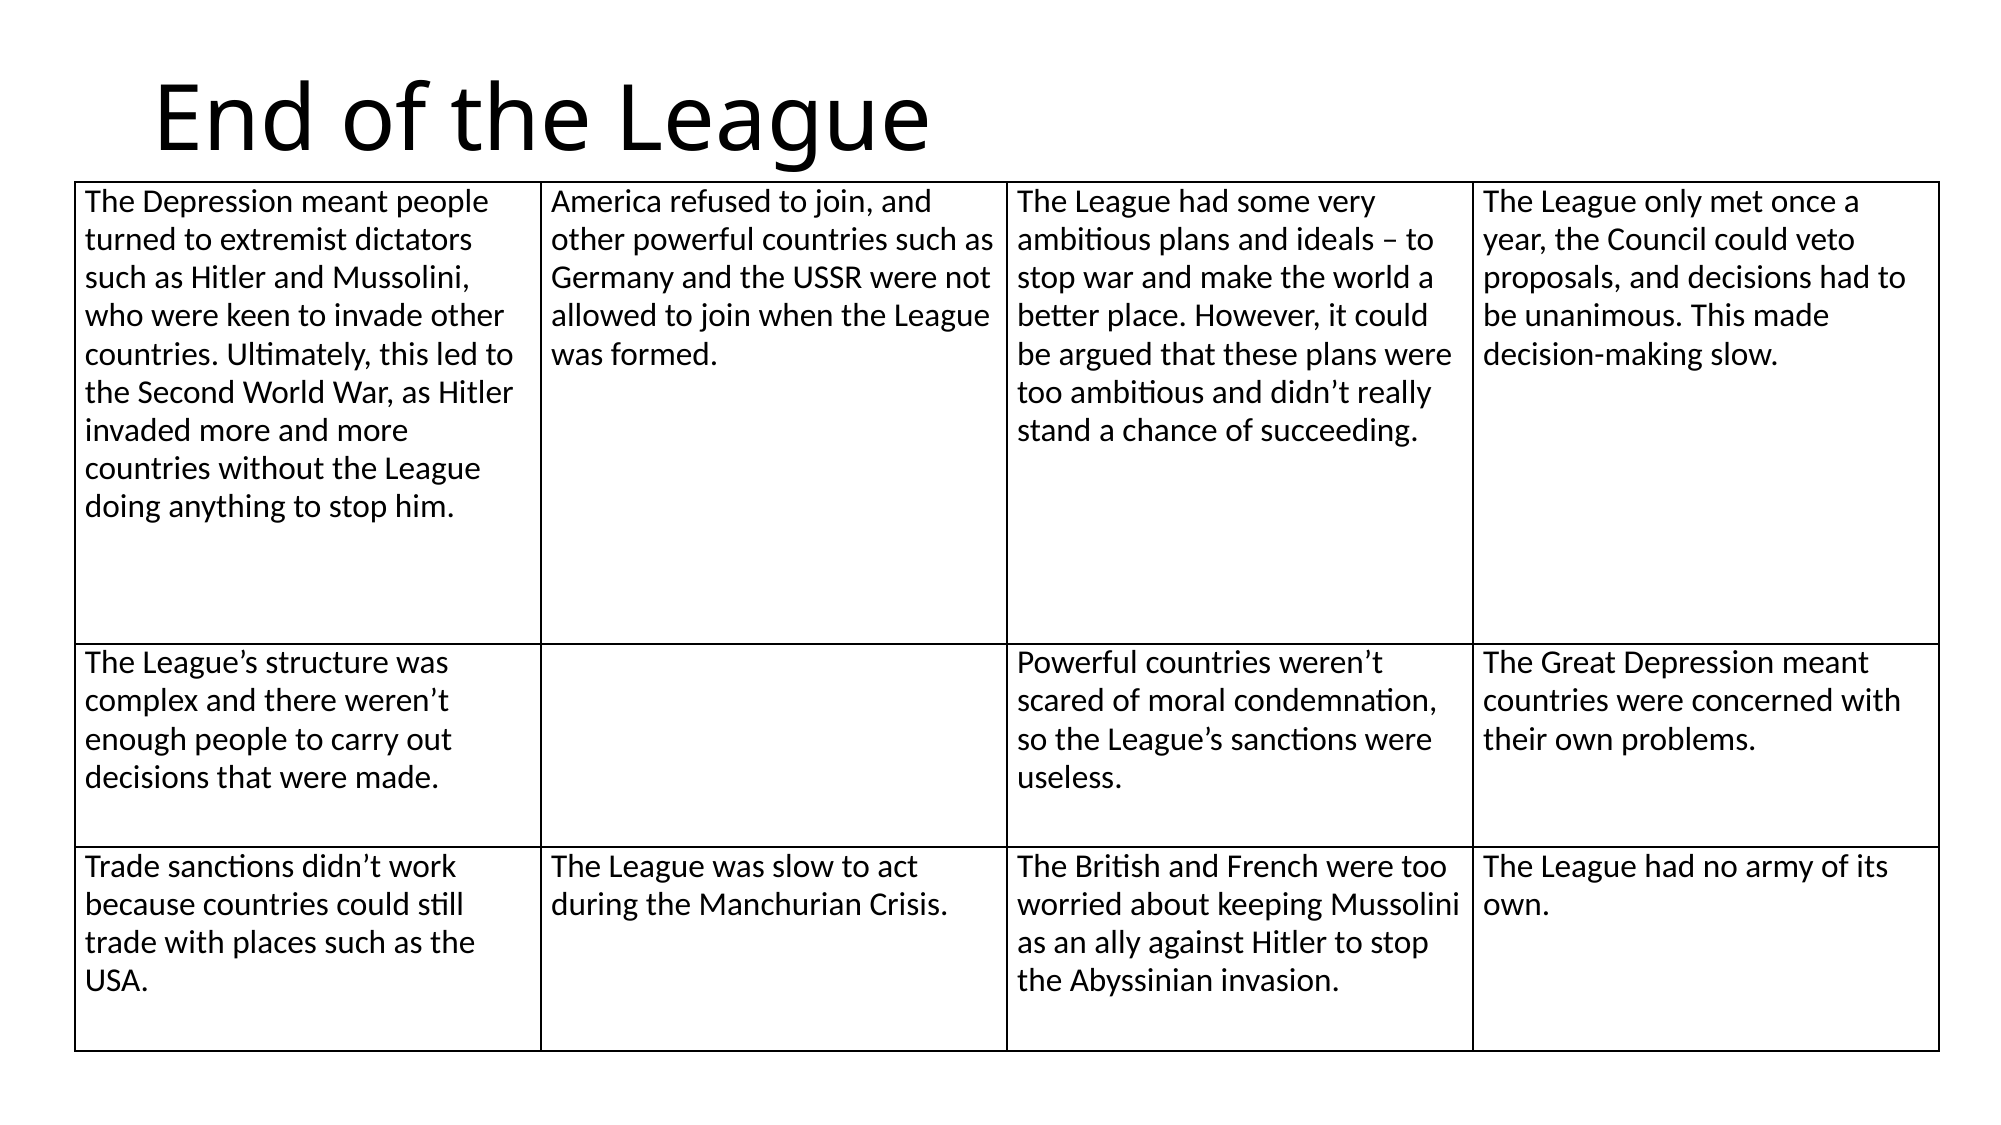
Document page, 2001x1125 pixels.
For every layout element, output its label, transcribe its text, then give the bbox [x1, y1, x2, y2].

table_header The League had some very ambitious plans and ideals – to stop war and make the world a better place. However, it could be argued that these plans were too ambitious and didn’t really stand a chance of succeeding. [1008, 183, 1472, 643]
title End of the League [137, 59, 1863, 181]
table_cell [542, 645, 1006, 846]
table_cell Trade sanctions didn’t work because countries could still trade with places such as the USA. [76, 848, 540, 1050]
table_cell The League’s structure was complex and there weren’t enough people to carry out decisions that were made. [76, 645, 540, 846]
table_cell The British and French were too worried about keeping Mussolini as an ally against Hitler to stop the Abyssinian invasion. [1008, 848, 1472, 1050]
table_cell The Great Depression meant countries were concerned with their own problems. [1474, 645, 1938, 846]
table_header The Depression meant people turned to extremist dictators such as Hitler and Mussolini, who were keen to invade other countries. Ultimately, this led to the Second World War, as Hitler invaded more and more countries without the League doing anything to stop him. [76, 183, 540, 643]
table_cell The League had no army of its own. [1474, 848, 1938, 1050]
table_header The League only met once a year, the Council could veto proposals, and decisions had to be unanimous. This made decision-making slow. [1474, 183, 1938, 643]
table_cell Powerful countries weren’t scared of moral condemnation, so the League’s sanctions were useless. [1008, 645, 1472, 846]
table_header America refused to join, and other powerful countries such as Germany and the USSR were not allowed to join when the League was formed. [542, 183, 1006, 643]
table_cell The League was slow to act during the Manchurian Crisis. [542, 848, 1006, 1050]
